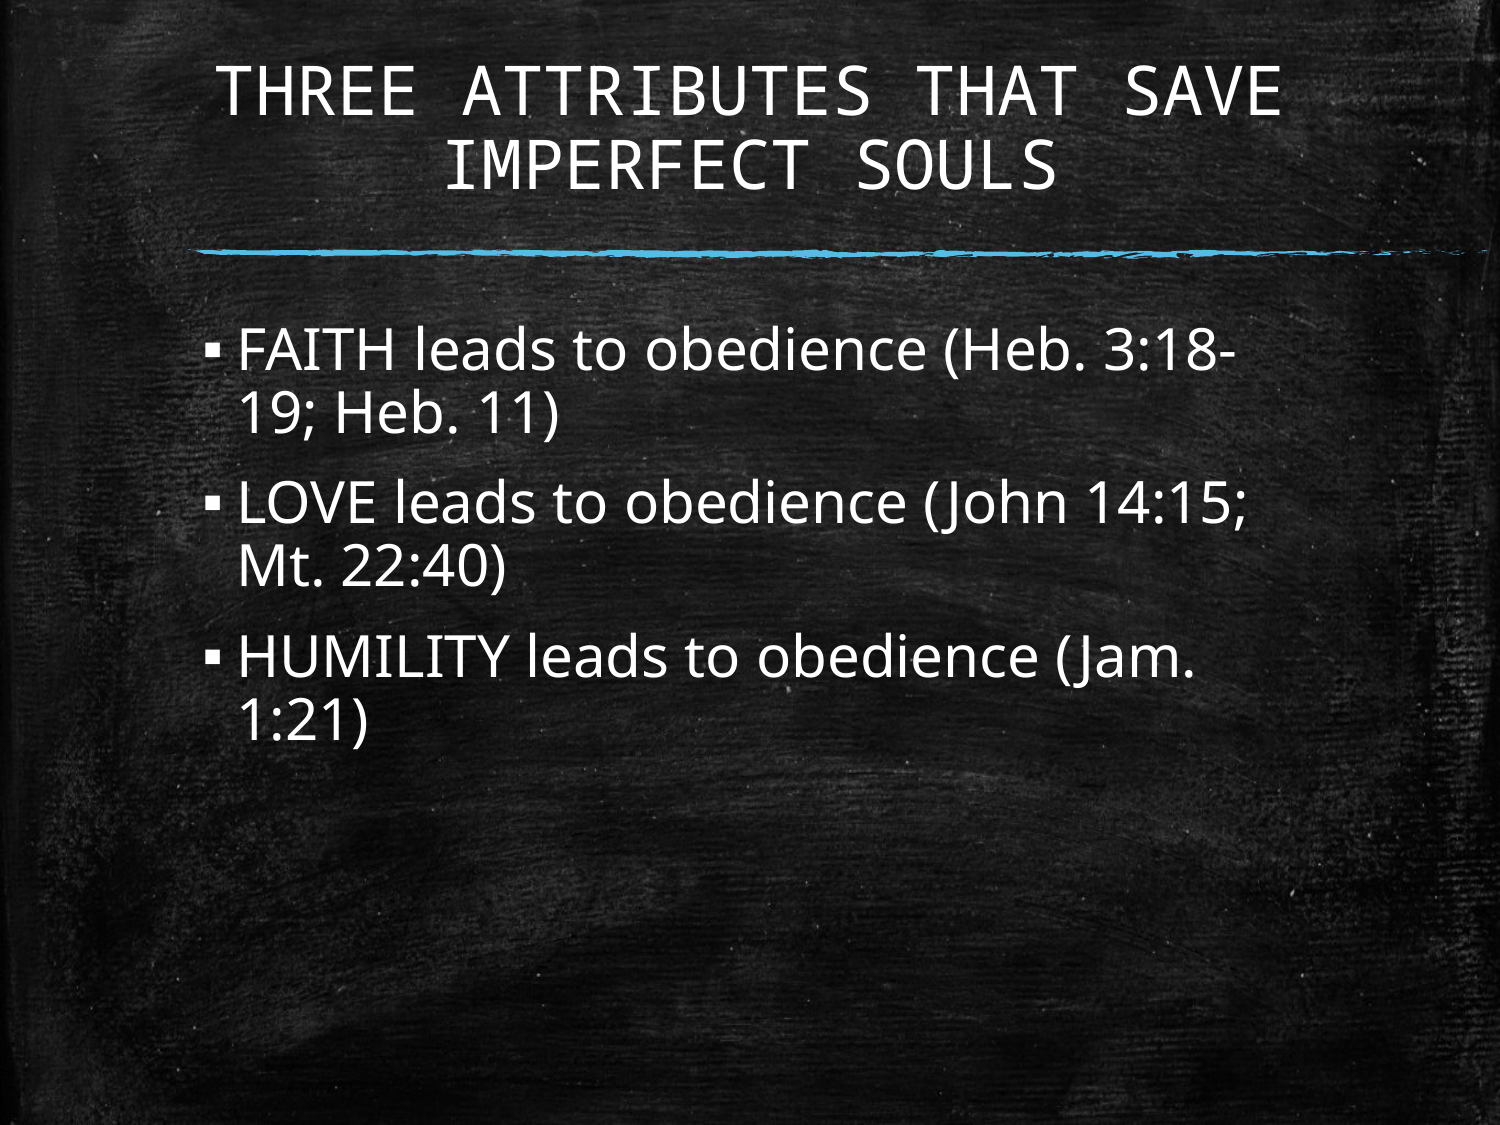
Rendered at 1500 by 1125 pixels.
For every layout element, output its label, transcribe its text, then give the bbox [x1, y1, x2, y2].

list FAITH leads to obedience (Heb. 3:18-19; Heb. 11) LOVE leads to obedience (John 14:15; Mt. 22:40) HUMILITY leads to obedience (Jam. 1:21) [187, 312, 1313, 1013]
title THREE ATTRIBUTES THAT SAVE IMPERFECT SOULS [187, 45, 1313, 213]
